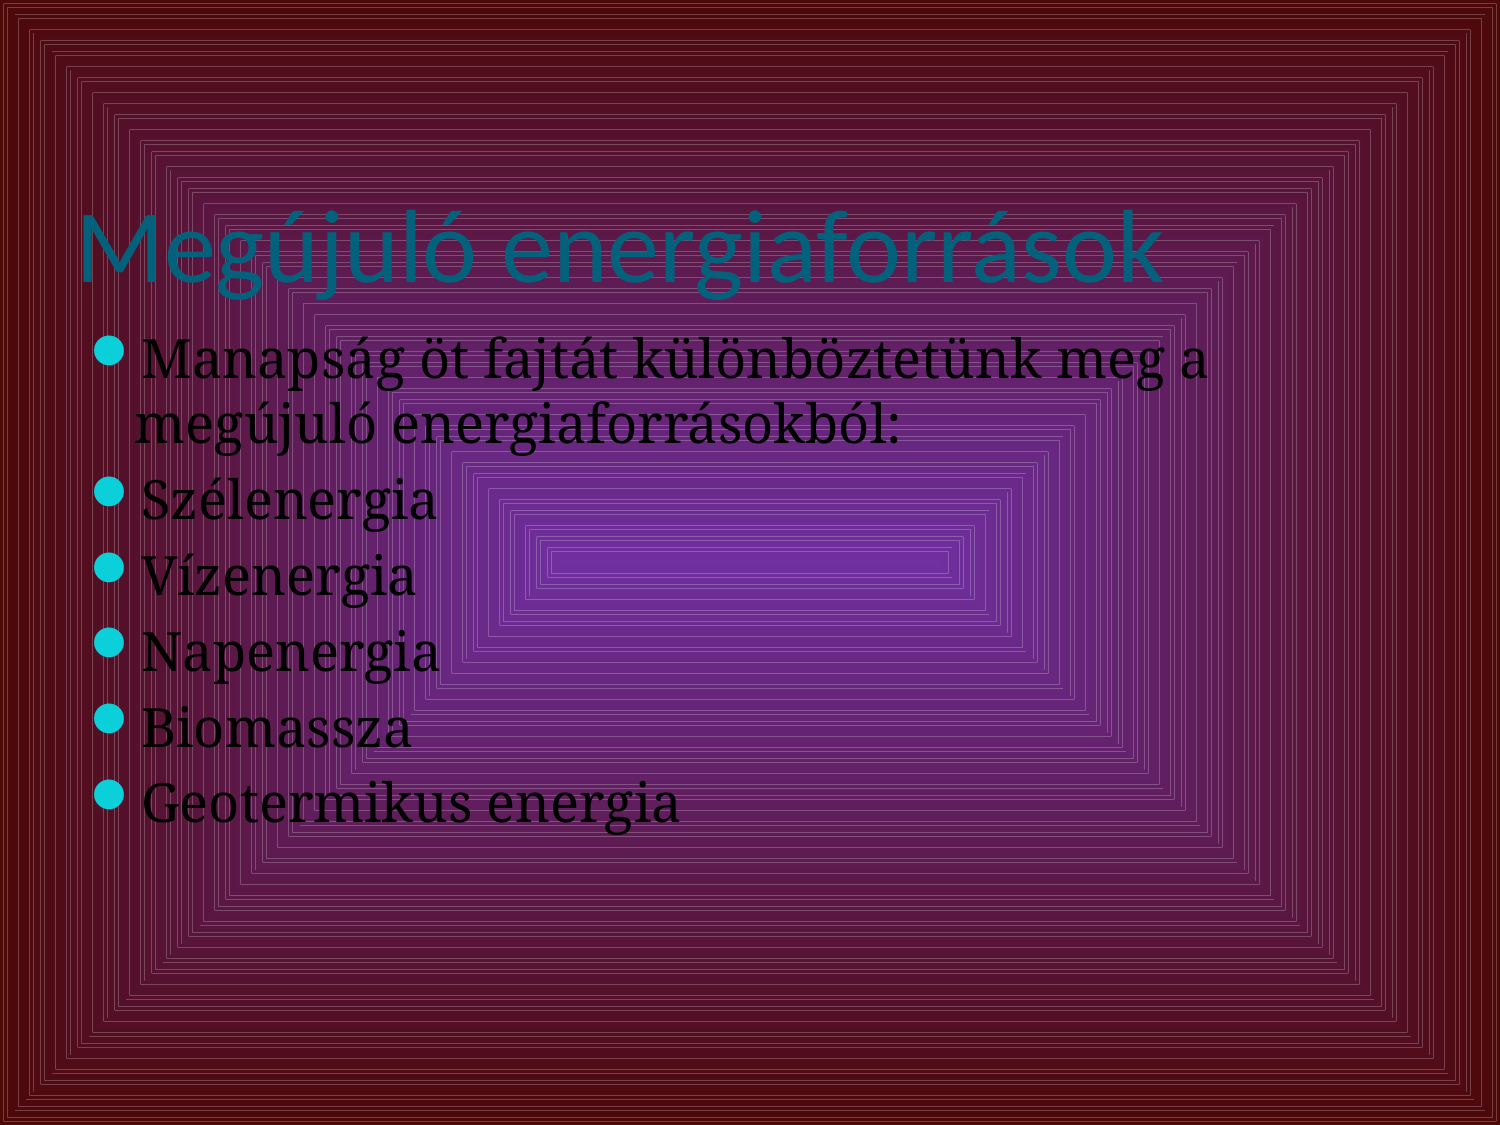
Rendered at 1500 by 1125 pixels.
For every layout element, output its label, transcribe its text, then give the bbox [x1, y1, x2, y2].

title Megújuló energiaforrások [75, 115, 1425, 303]
list Manapság öt fajtát különböztetünk meg a megújuló energiaforrásokból: Szélenergia Vízenergia Napenergia Biomassza Geotermikus energia [75, 317, 1425, 1038]
